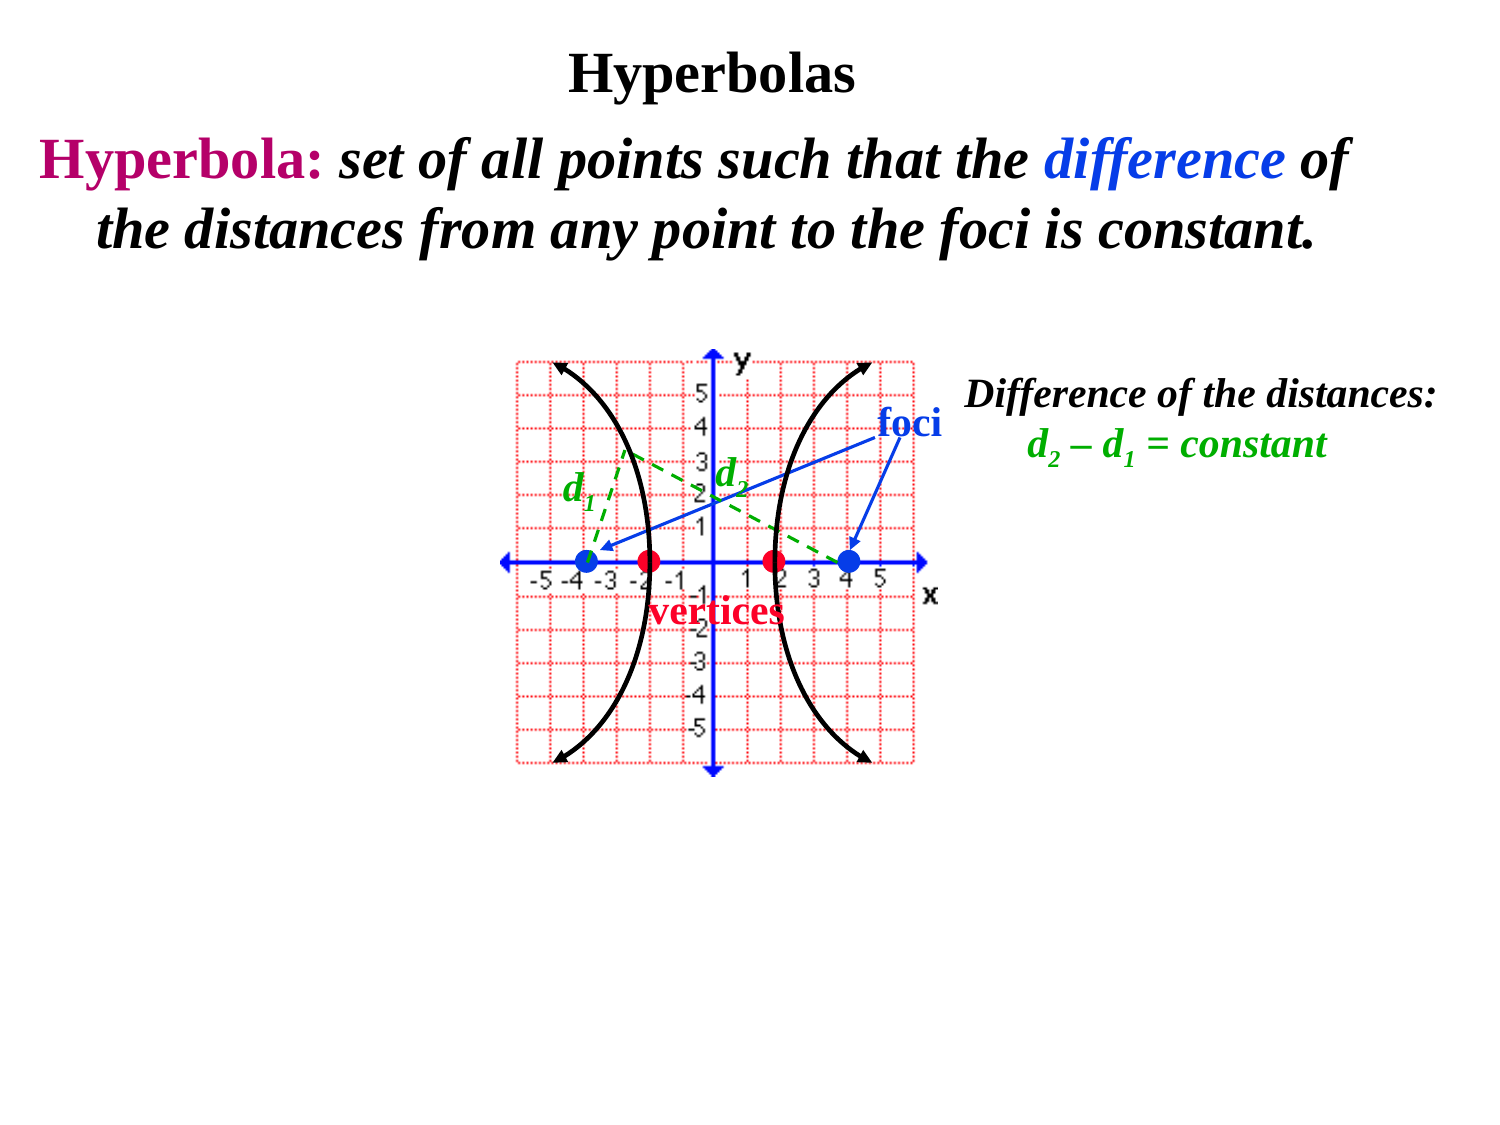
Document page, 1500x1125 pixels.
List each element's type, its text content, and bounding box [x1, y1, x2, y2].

text_box foci [941, 387, 949, 453]
subtitle Hyperbola: set of all points such that the difference of the distances from any point to the foci is constant. [24, 112, 1388, 275]
picture [499, 349, 938, 778]
title Hyperbolas [75, 37, 1350, 100]
text_box Difference of the distances: d2 – d1 = constant [949, 357, 1453, 480]
